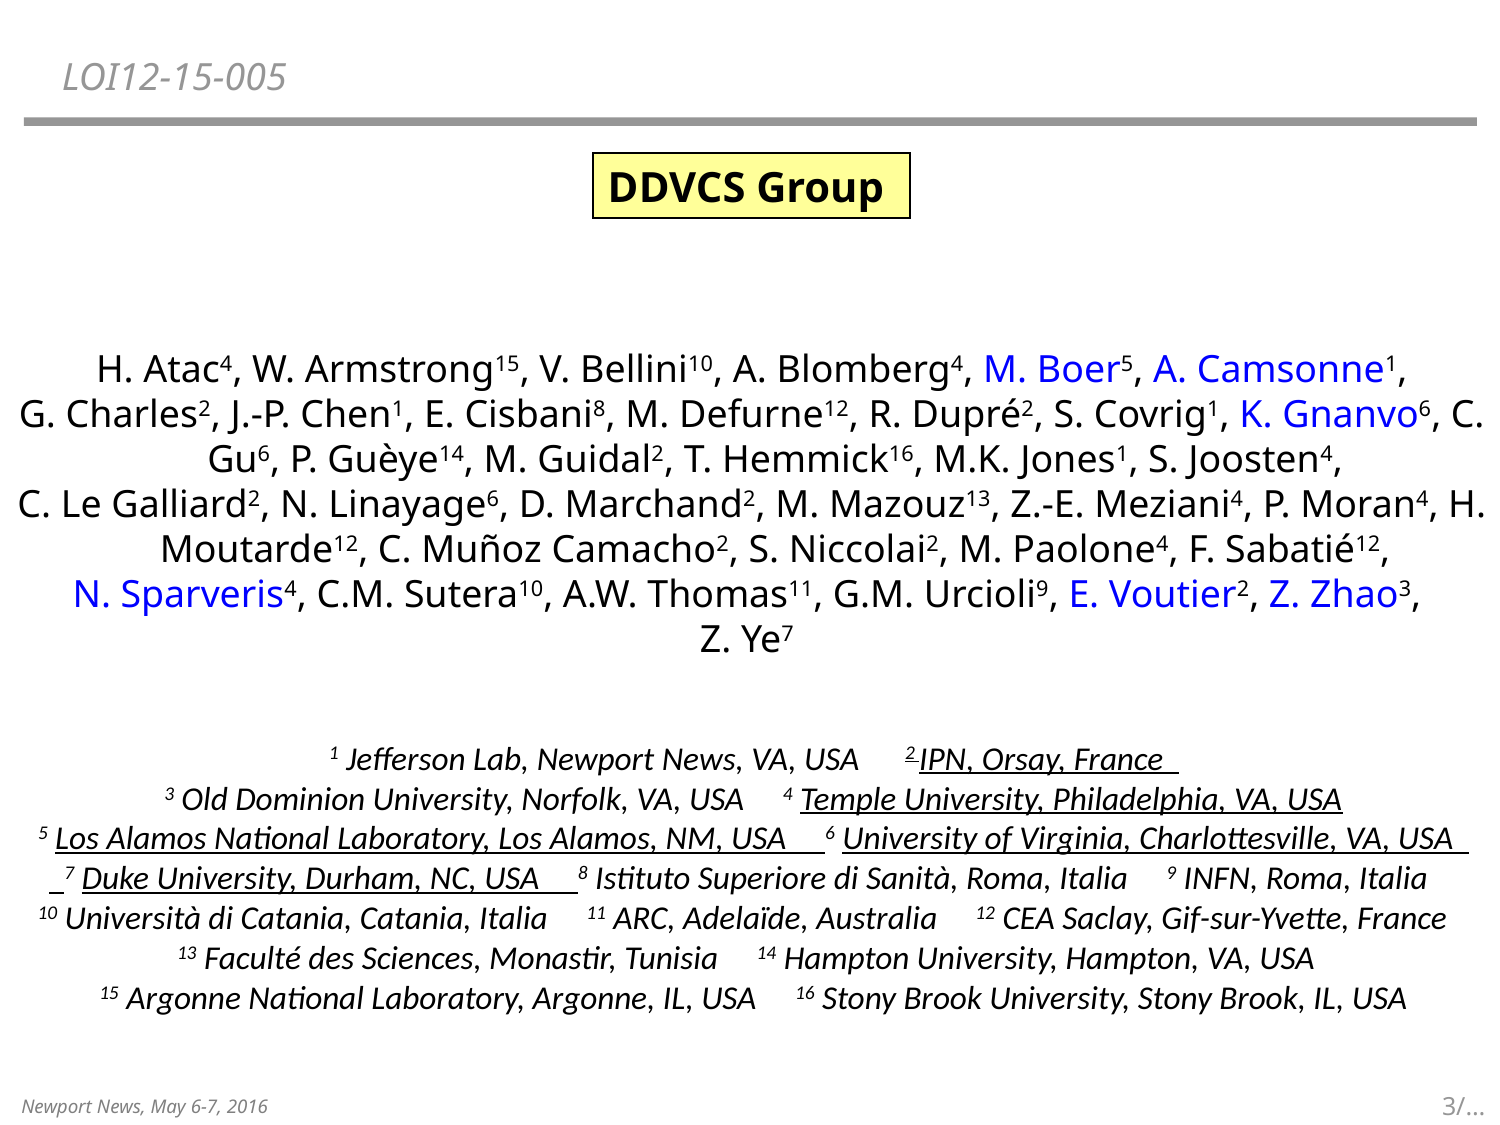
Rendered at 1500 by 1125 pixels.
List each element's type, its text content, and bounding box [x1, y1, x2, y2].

text_box 1 Jefferson Lab, Newport News, VA, USA 2 IPN, Orsay, France 3 Old Dominion University, Norfolk, VA, USA 4 Temple University, Philadelphia, VA, USA 5 Los Alamos National Laboratory, Los Alamos, NM, USA 6 University of Virginia, Charlottesville, VA, USA 7 Duke University, Durham, NC, USA 8 Istituto Superiore di Sanità, Roma, Italia 9 INFN, Roma, Italia 10 Università di Catania, Catania, Italia 11 ARC, Adelaïde, Australia 12 CEA Saclay, Gif-sur-Yvette, France 13 Faculté des Sciences, Monastir, Tunisia 14 Hampton University, Hampton, VA, USA 15 Argonne National Laboratory, Argonne, IL, USA 16 Stony Brook University, Stony Brook, IL, USA [21, 729, 1487, 1024]
text_box LOI12-15-005 [47, 45, 312, 105]
text_box DDVCS Group [592, 152, 910, 218]
text_box Newport News, May 6-7, 2016 [6, 1087, 283, 1125]
text_box 3/… [1427, 1083, 1500, 1125]
text_box H. Atac4, W. Armstrong15, V. Bellini10, A. Blomberg4, M. Boer5, A. Camsonne1, G. Charles2, J.-P. Chen1, E. Cisbani8, M. Defurne12, R. Dupré2, S. Covrig1, K. Gnanvo6, C. Gu6, P. Guèye14, M. Guidal2, T. Hemmick16, M.K. Jones1, S. Joosten4, C. Le Galliard2, N. Linayage6, D. Marchand2, M. Mazouz13, Z.-E. Meziani4, P. Moran4, H. Moutarde12, C. Muñoz Camacho2, S. Niccolai2, M. Paolone4, F. Sabatié12, N. Sparveris4, C.M. Sutera10, A.W. Thomas11, G.M. Urcioli9, E. Voutier2, Z. Zhao3, Z. Ye7 [1, 337, 1500, 668]
